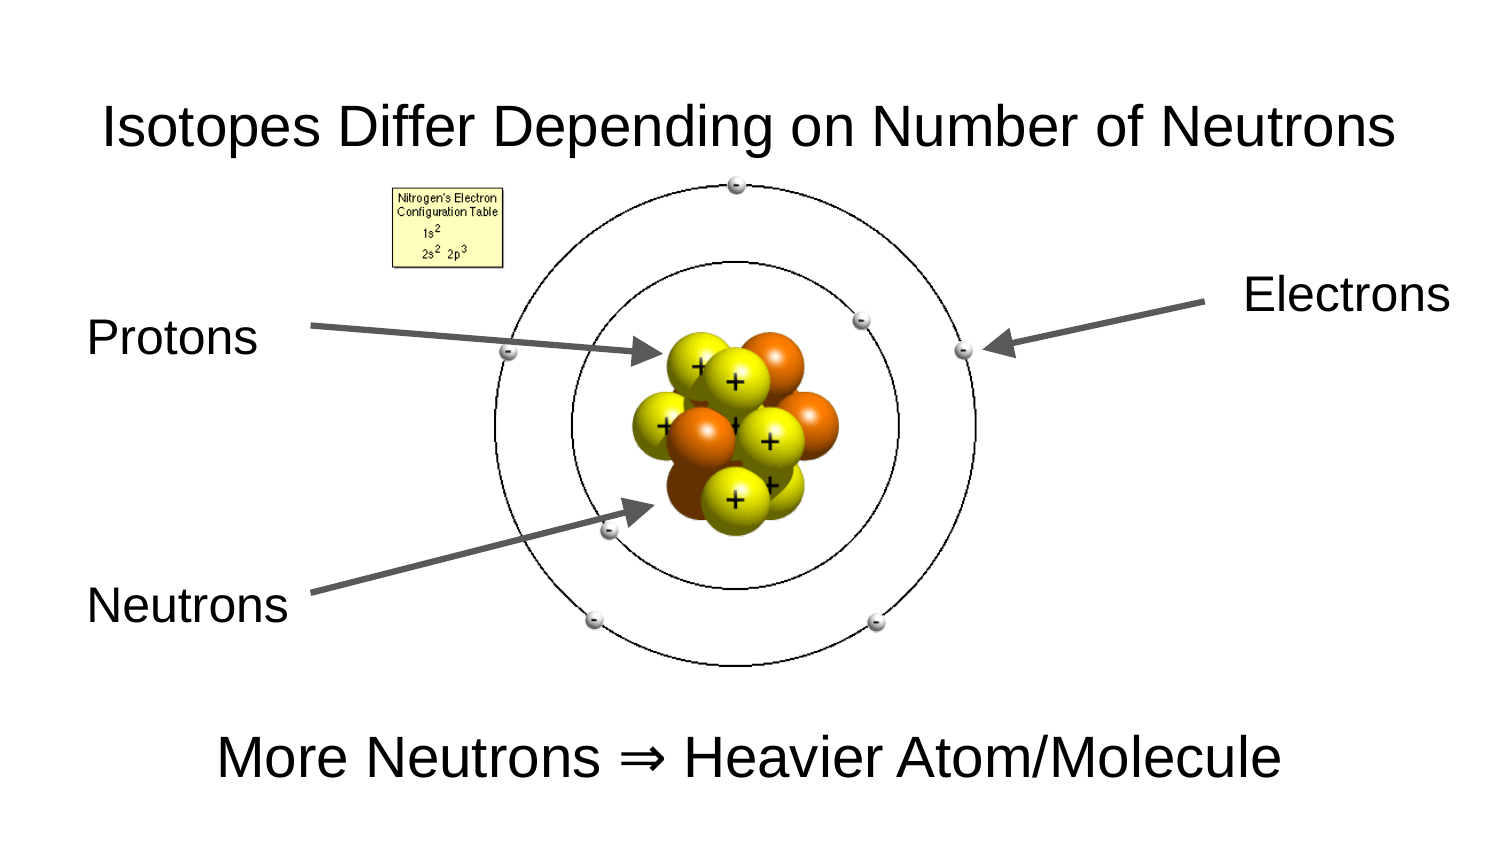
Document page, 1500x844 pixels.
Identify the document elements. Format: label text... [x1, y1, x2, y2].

text_box Neutrons [71, 557, 311, 629]
text_box Electrons [1227, 246, 1468, 341]
title More Neutrons ⇒ Heavier Atom/Molecule [51, 704, 1449, 799]
title Isotopes Differ Depending on Number of Neutrons [51, 72, 1449, 167]
picture [368, 176, 1103, 668]
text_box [310, 325, 664, 355]
text_box Protons [71, 289, 311, 362]
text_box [981, 301, 1205, 350]
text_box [310, 504, 656, 594]
